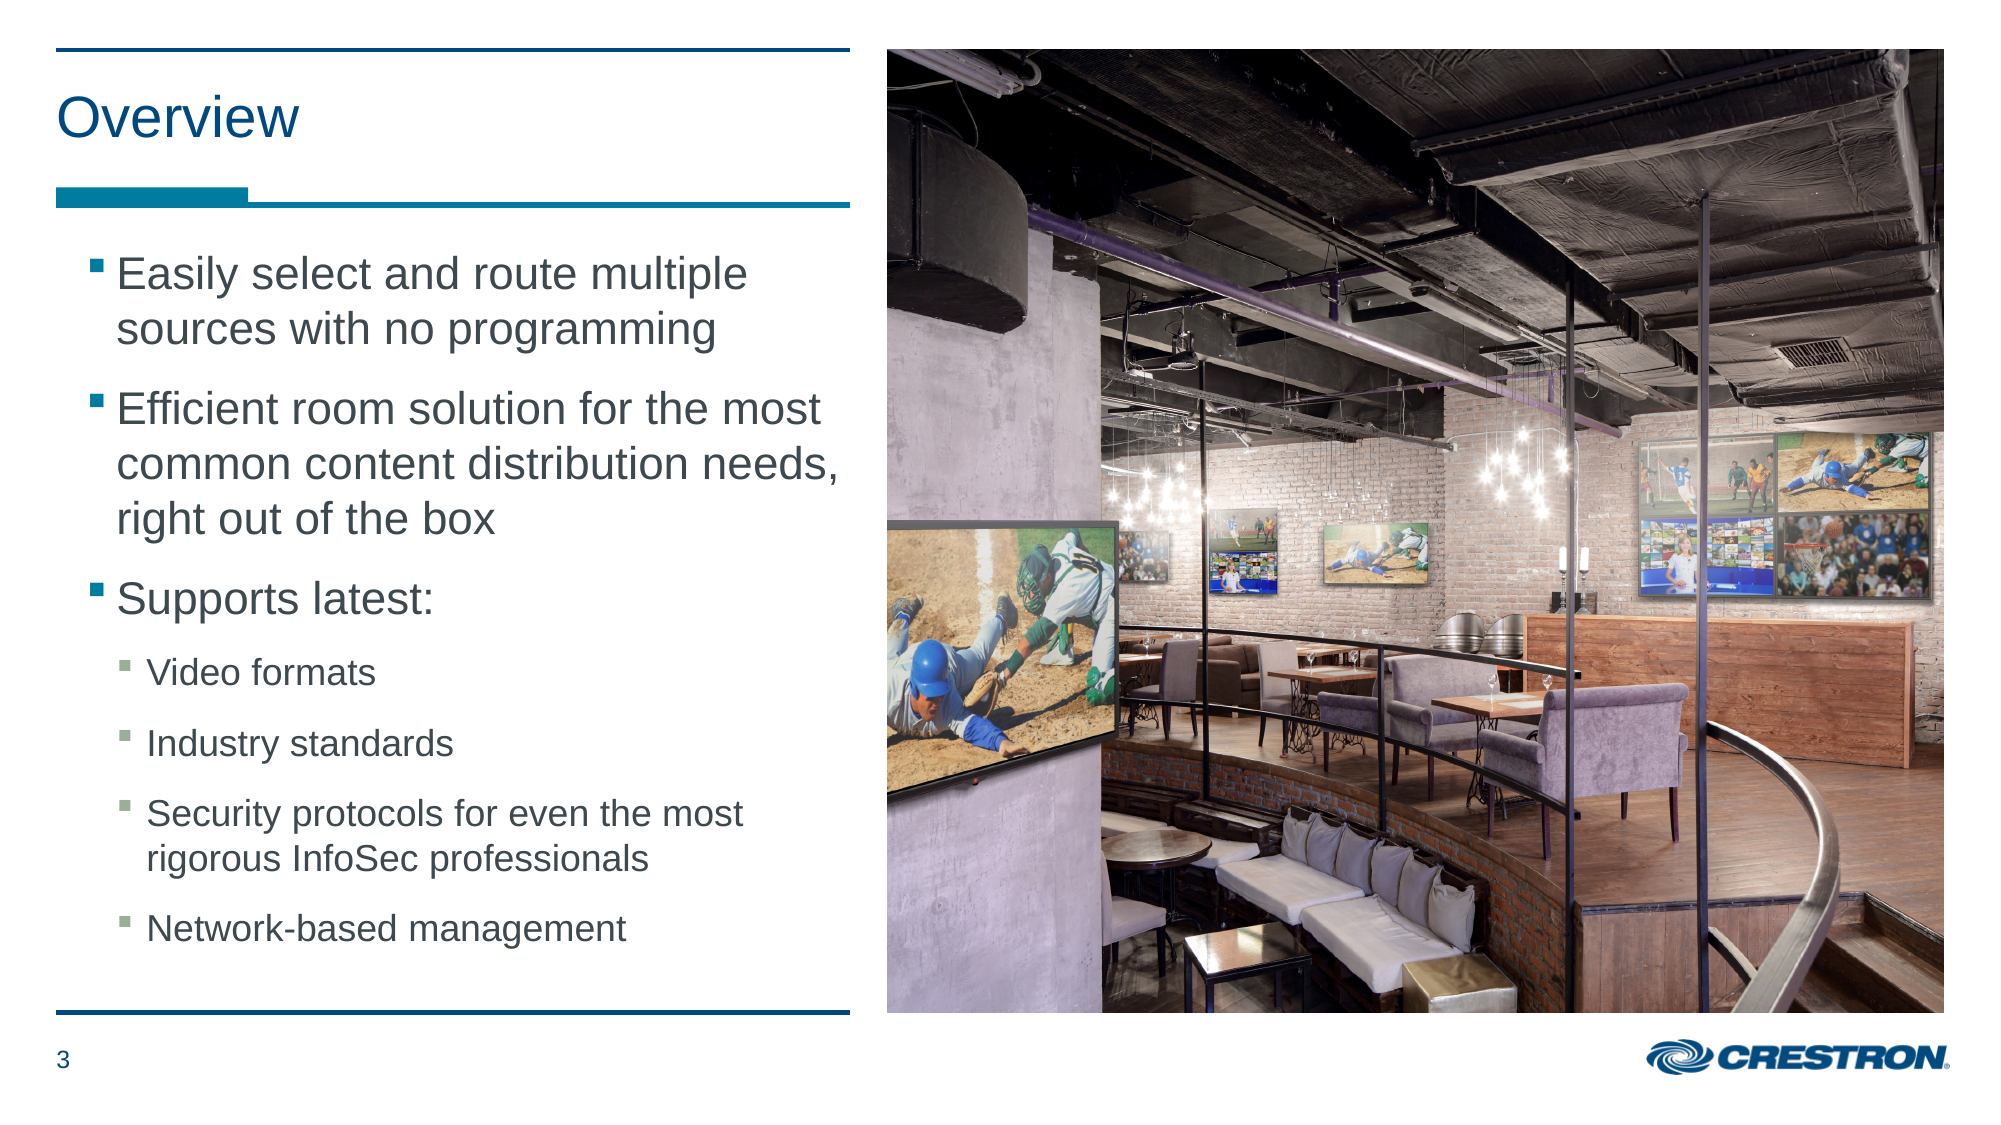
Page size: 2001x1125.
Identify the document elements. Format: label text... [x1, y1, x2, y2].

list Easily select and route multiple sources with no programming Efficient room solution for the most common content distribution needs, right out of the box Supports latest: Video formats Industry standards Security protocols for even the most rigorous InfoSec professionals Network-based management [56, 243, 850, 1013]
picture [887, 49, 1944, 1013]
picture [1646, 1039, 1950, 1075]
title Overview [56, 50, 850, 188]
